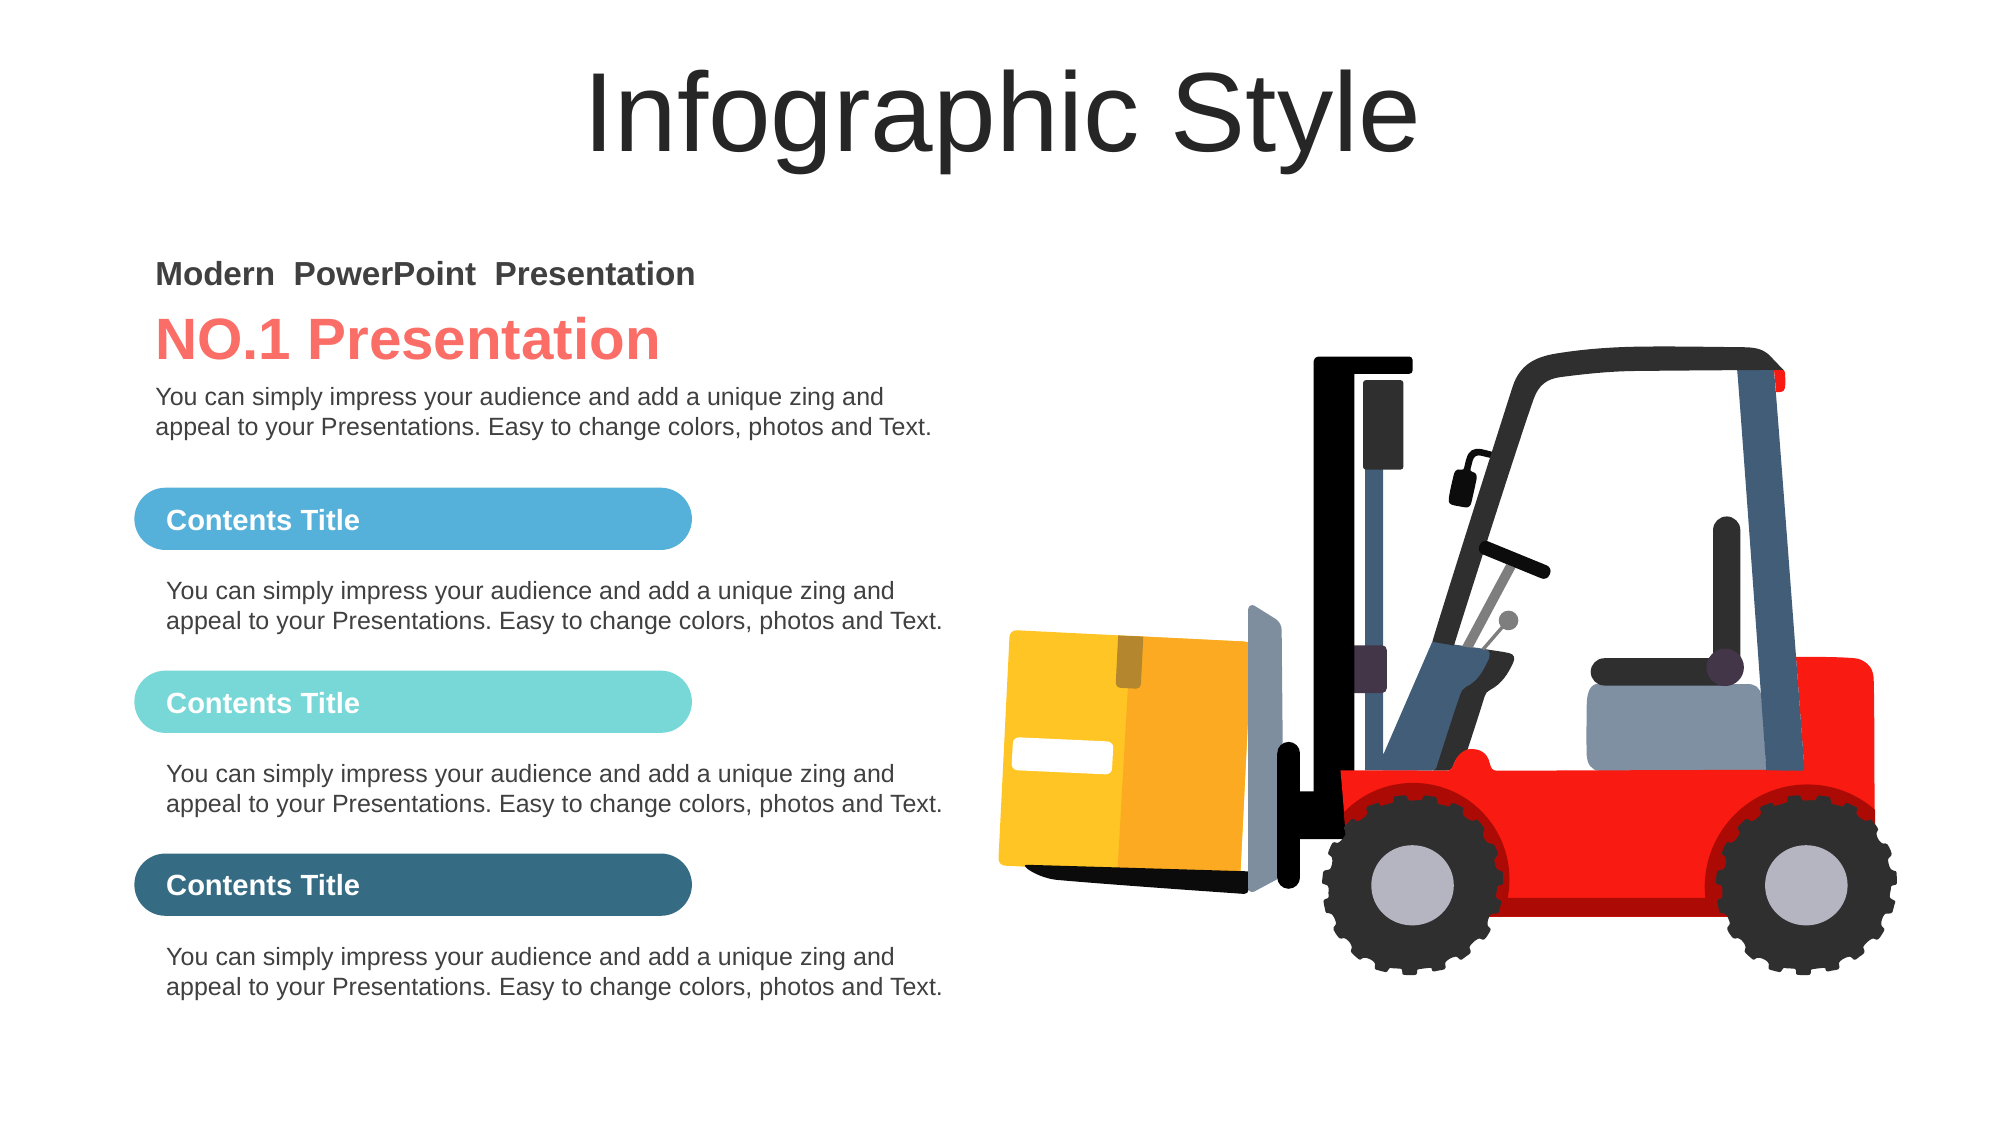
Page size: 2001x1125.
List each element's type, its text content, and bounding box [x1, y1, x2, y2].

text_box NO.1 Presentation [140, 300, 976, 373]
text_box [134, 670, 976, 826]
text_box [998, 346, 1898, 976]
list Infographic Style [53, 55, 1952, 175]
text_box Modern PowerPoint Presentation [140, 244, 976, 300]
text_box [134, 487, 976, 643]
text_box You can simply impress your audience and add a unique zing and appeal to your Presentations. Easy to change colors, photos and Text. [140, 373, 983, 448]
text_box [134, 853, 976, 1009]
